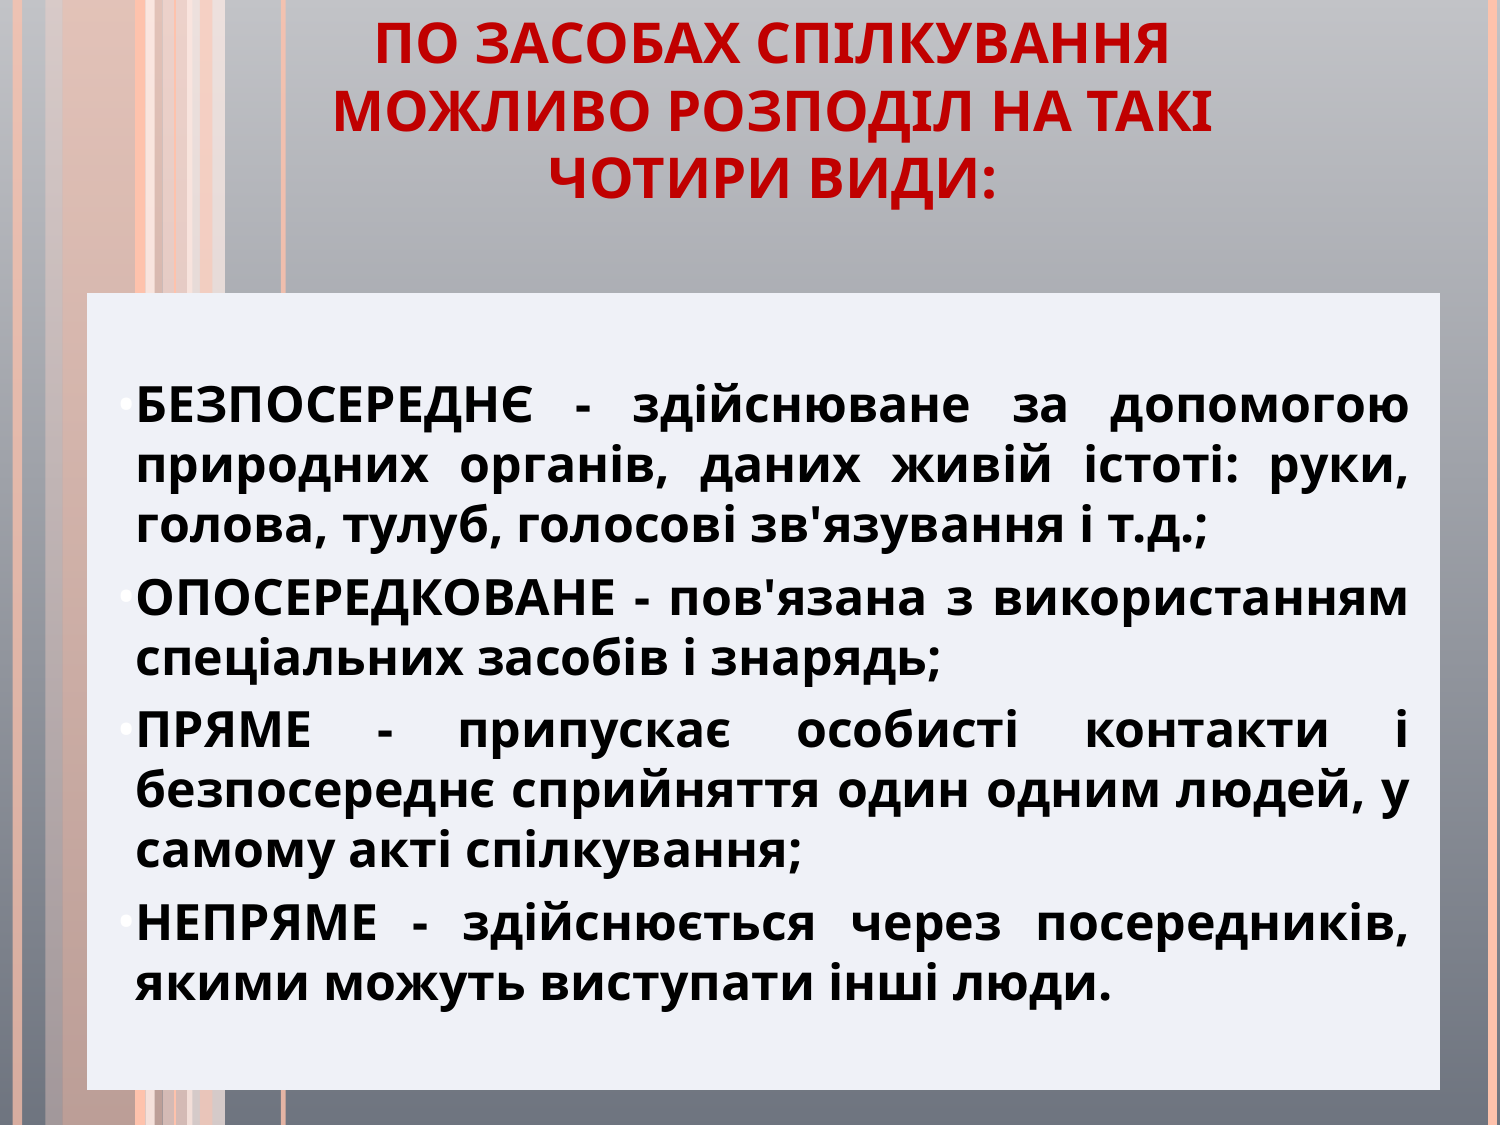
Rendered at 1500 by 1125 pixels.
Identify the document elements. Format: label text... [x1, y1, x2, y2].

text_box БЕЗПОСЕРЕДНЄ - здійснюване за допомогою природних органів, даних живій істоті: руки, голова, тулуб, голосові зв'язування і т.д.; ОПОСЕРЕДКОВАНЕ - пов'язана з використанням спеціальних засобів і знарядь; ПРЯМЕ - припускає особисті контакти і безпосереднє сприйняття один одним людей, у самому акті спілкування; НЕПРЯМЕ - здійснюється через посередників, якими можуть виступати інші люди. [87, 292, 1440, 1090]
title По засобах спілкування можливо розподіл на такі чотири види: [204, 46, 1341, 218]
